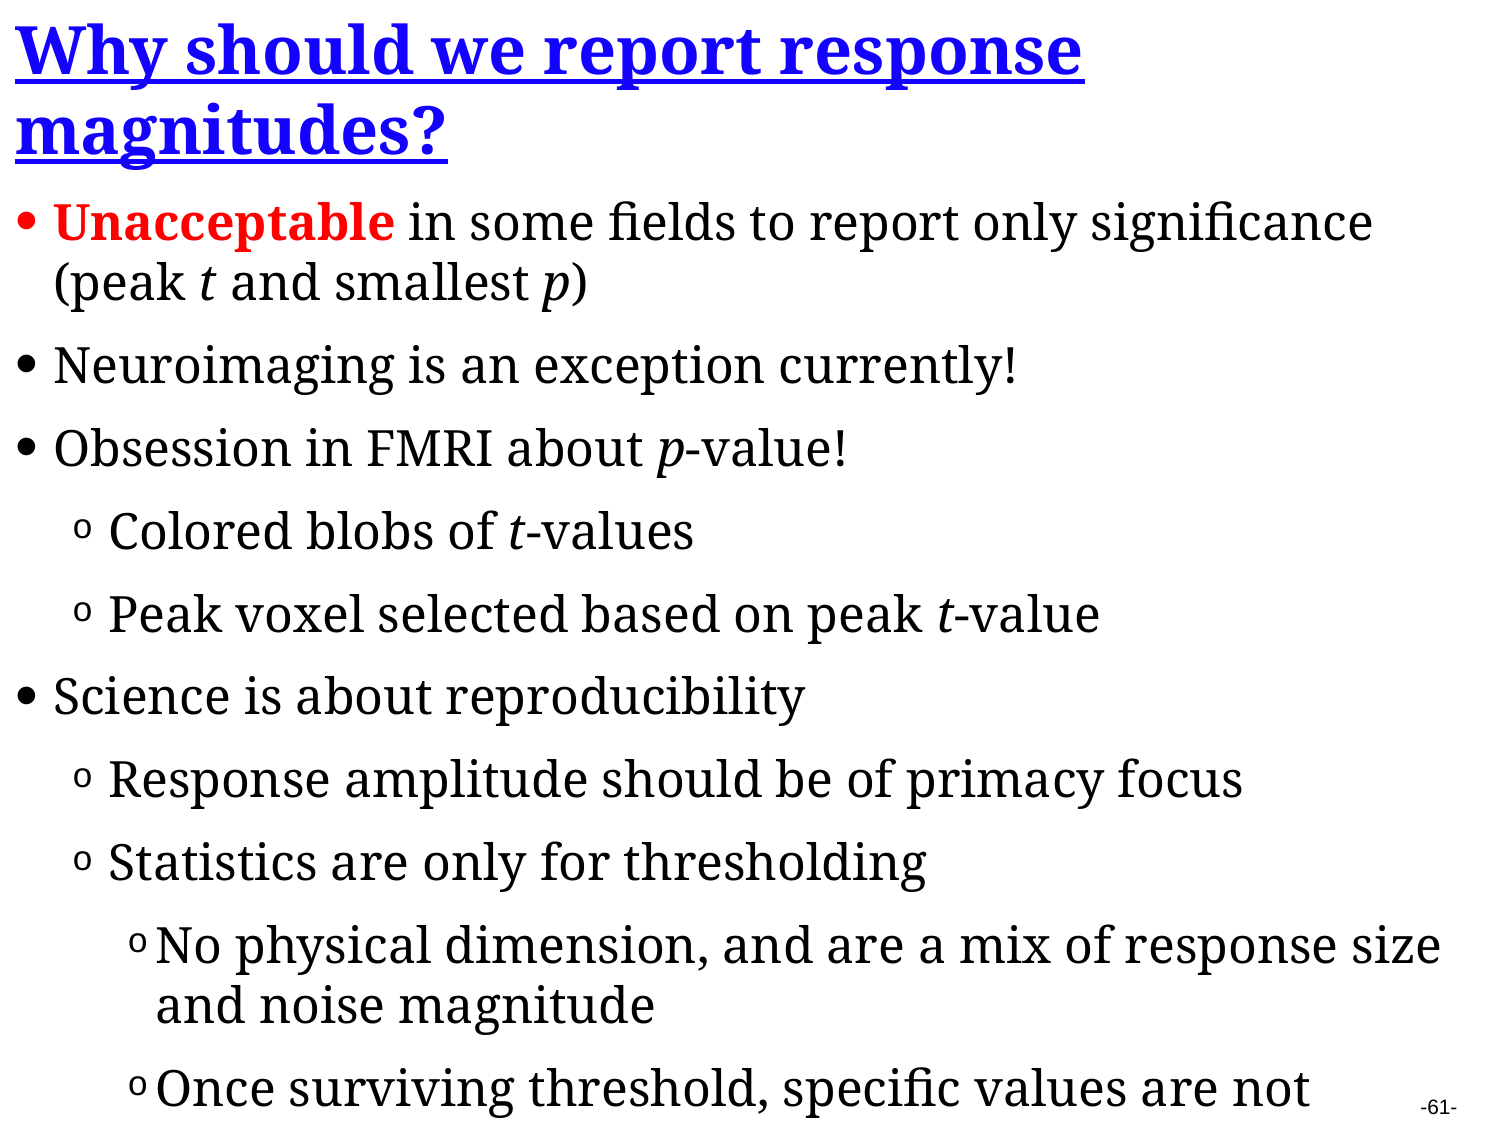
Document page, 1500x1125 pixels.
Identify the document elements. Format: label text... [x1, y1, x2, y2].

list Why should we report response magnitudes? Unacceptable in some fields to report only significance (peak t and smallest p) Neuroimaging is an exception currently! Obsession in FMRI about p-value! Colored blobs of t-values Peak voxel selected based on peak t-value Science is about reproducibility Response amplitude should be of primacy focus Statistics are only for thresholding No physical dimension, and are a mix of response size and noise magnitude Once surviving threshold, specific values are not informative [0, 0, 1500, 1125]
